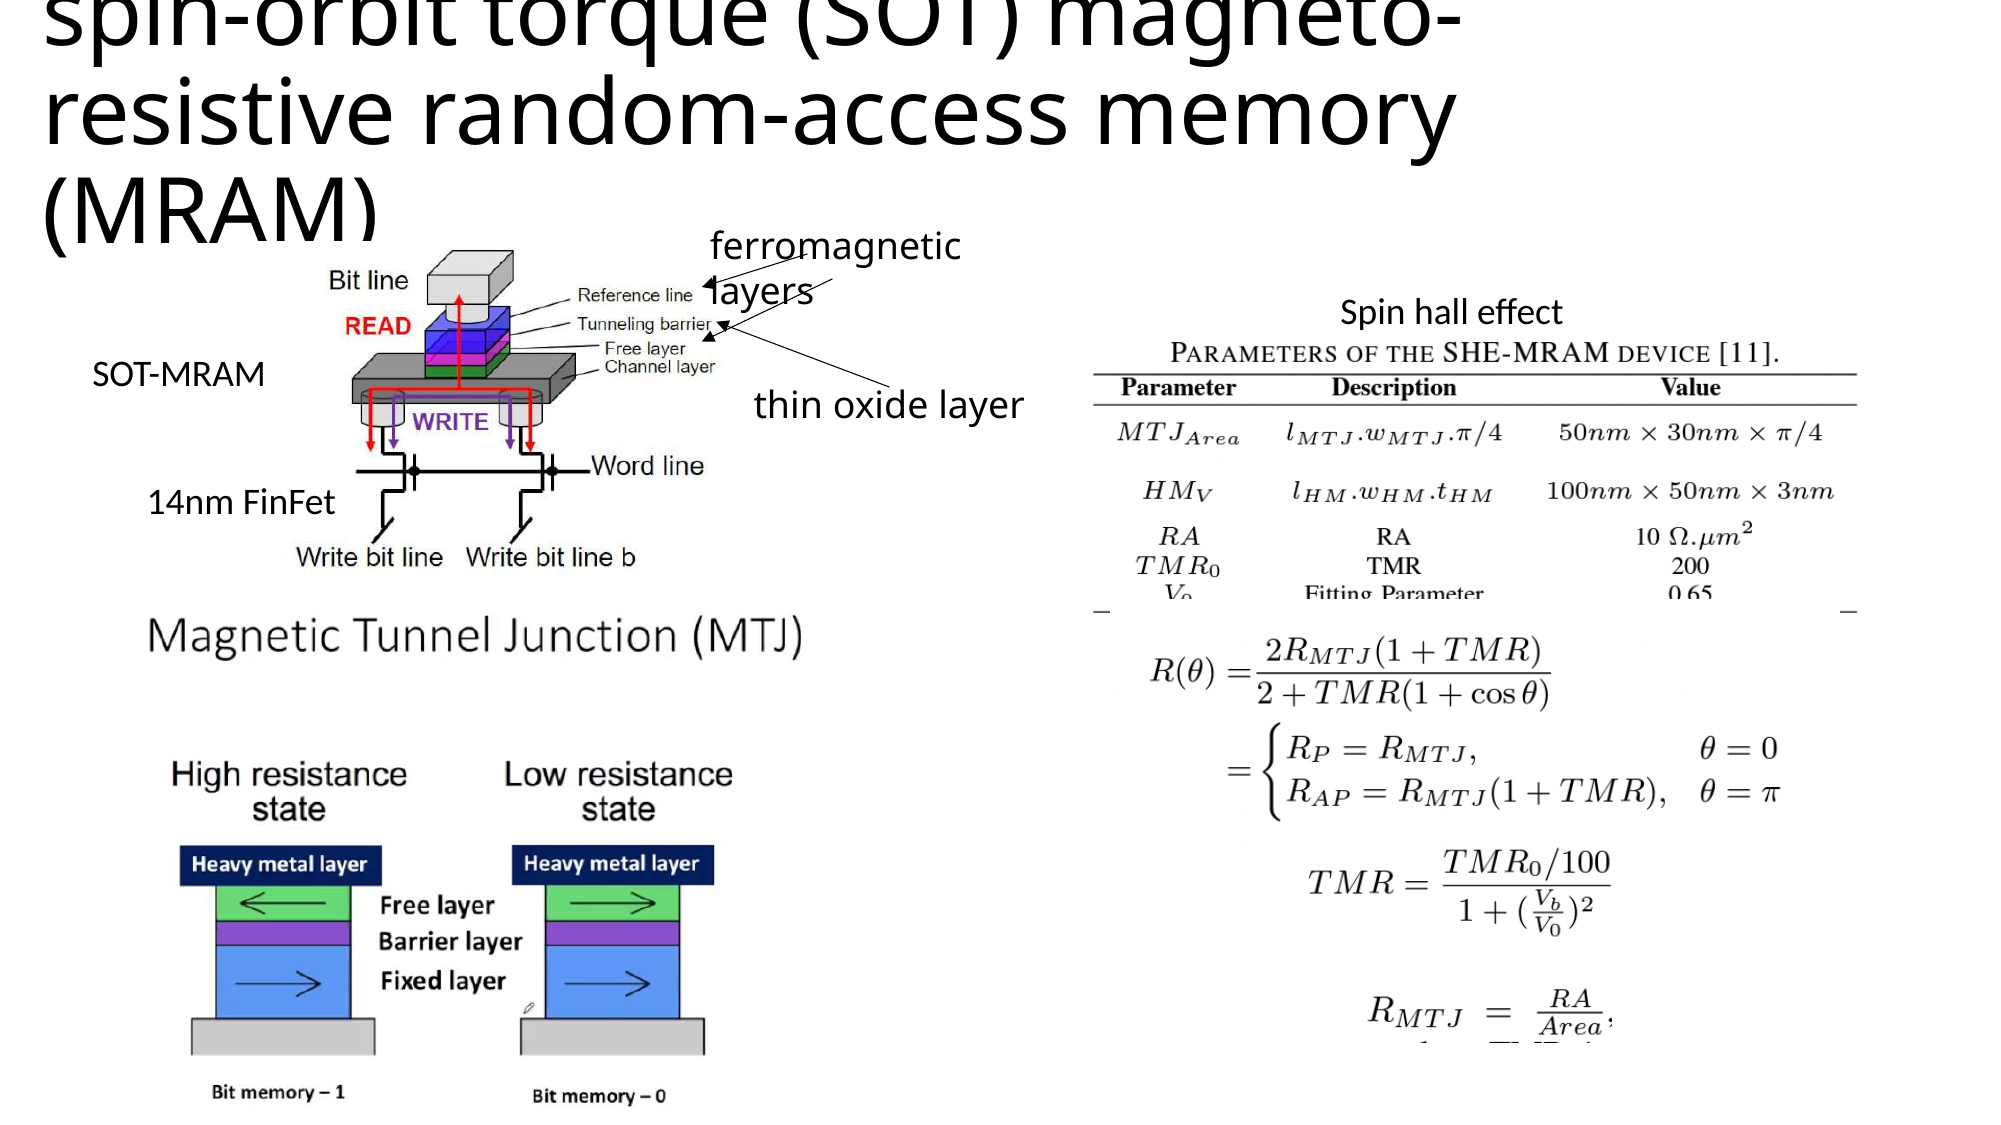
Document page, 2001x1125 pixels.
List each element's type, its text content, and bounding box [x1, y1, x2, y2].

picture [1070, 340, 1900, 950]
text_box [701, 278, 833, 342]
text_box Spin hall effect [1325, 280, 1579, 340]
text_box thin oxide layer [763, 373, 1041, 434]
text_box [716, 321, 890, 388]
text_box SOT-MRAM [77, 341, 242, 402]
text_box ferromagnetic layers [694, 214, 1084, 320]
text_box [701, 253, 808, 278]
picture [130, 241, 808, 1110]
picture [1359, 984, 1612, 1043]
text_box 14nm FinFet [131, 469, 242, 530]
title spin-orbit torque (SOT) magneto-resistive random-access memory (MRAM) [27, 5, 1753, 224]
